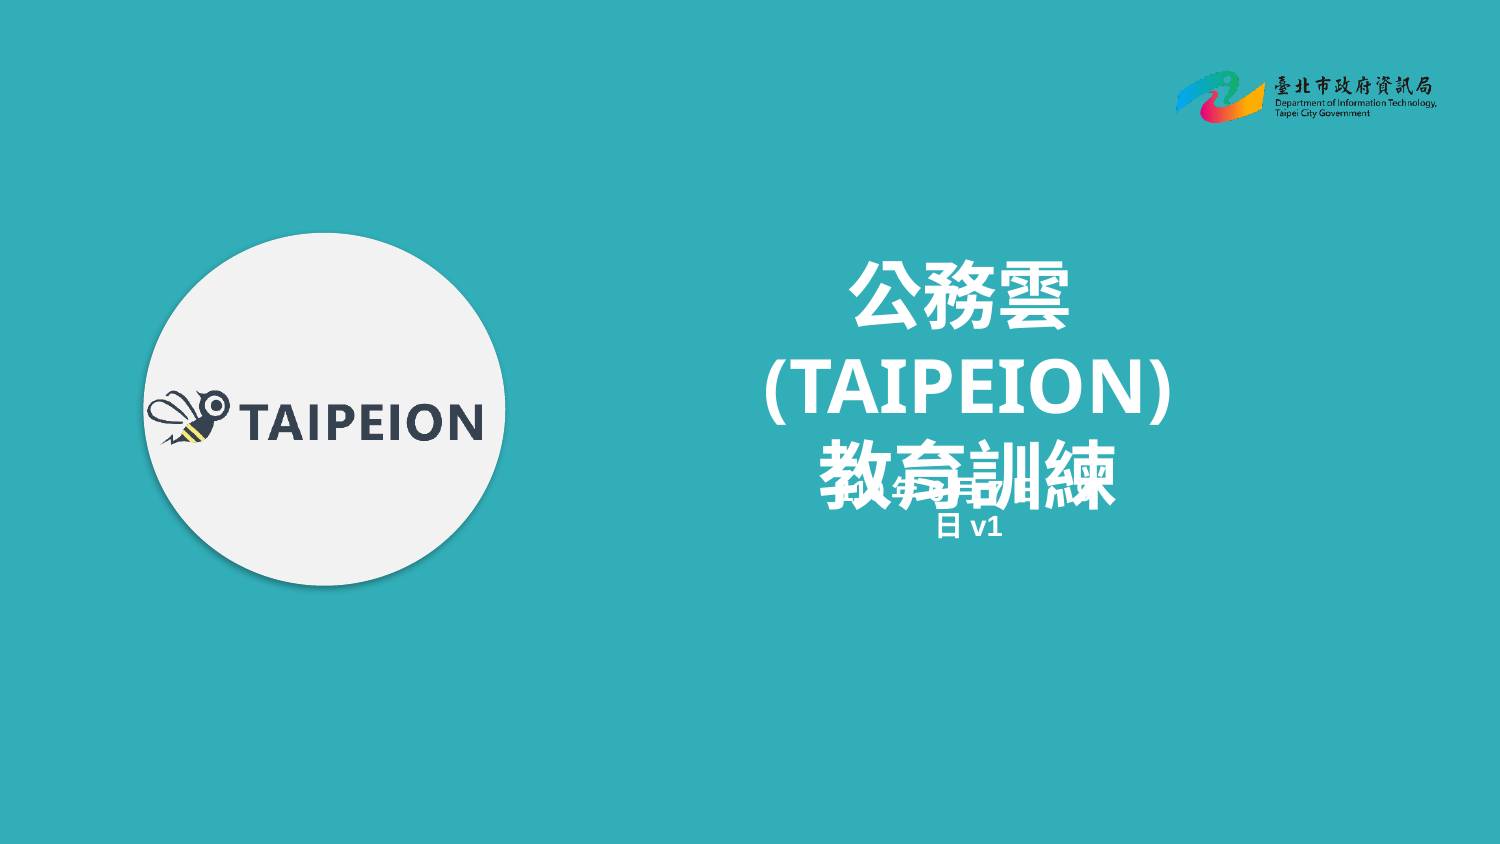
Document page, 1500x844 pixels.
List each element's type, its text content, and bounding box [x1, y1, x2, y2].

list 110年6月7日、9日v1 [814, 467, 1123, 548]
text_box [61, 54, 502, 790]
text_box [147, 232, 507, 587]
picture [140, 369, 486, 468]
picture [1163, 55, 1445, 135]
list 公務雲(TAIPEION) 教育訓練 [631, 294, 1306, 472]
